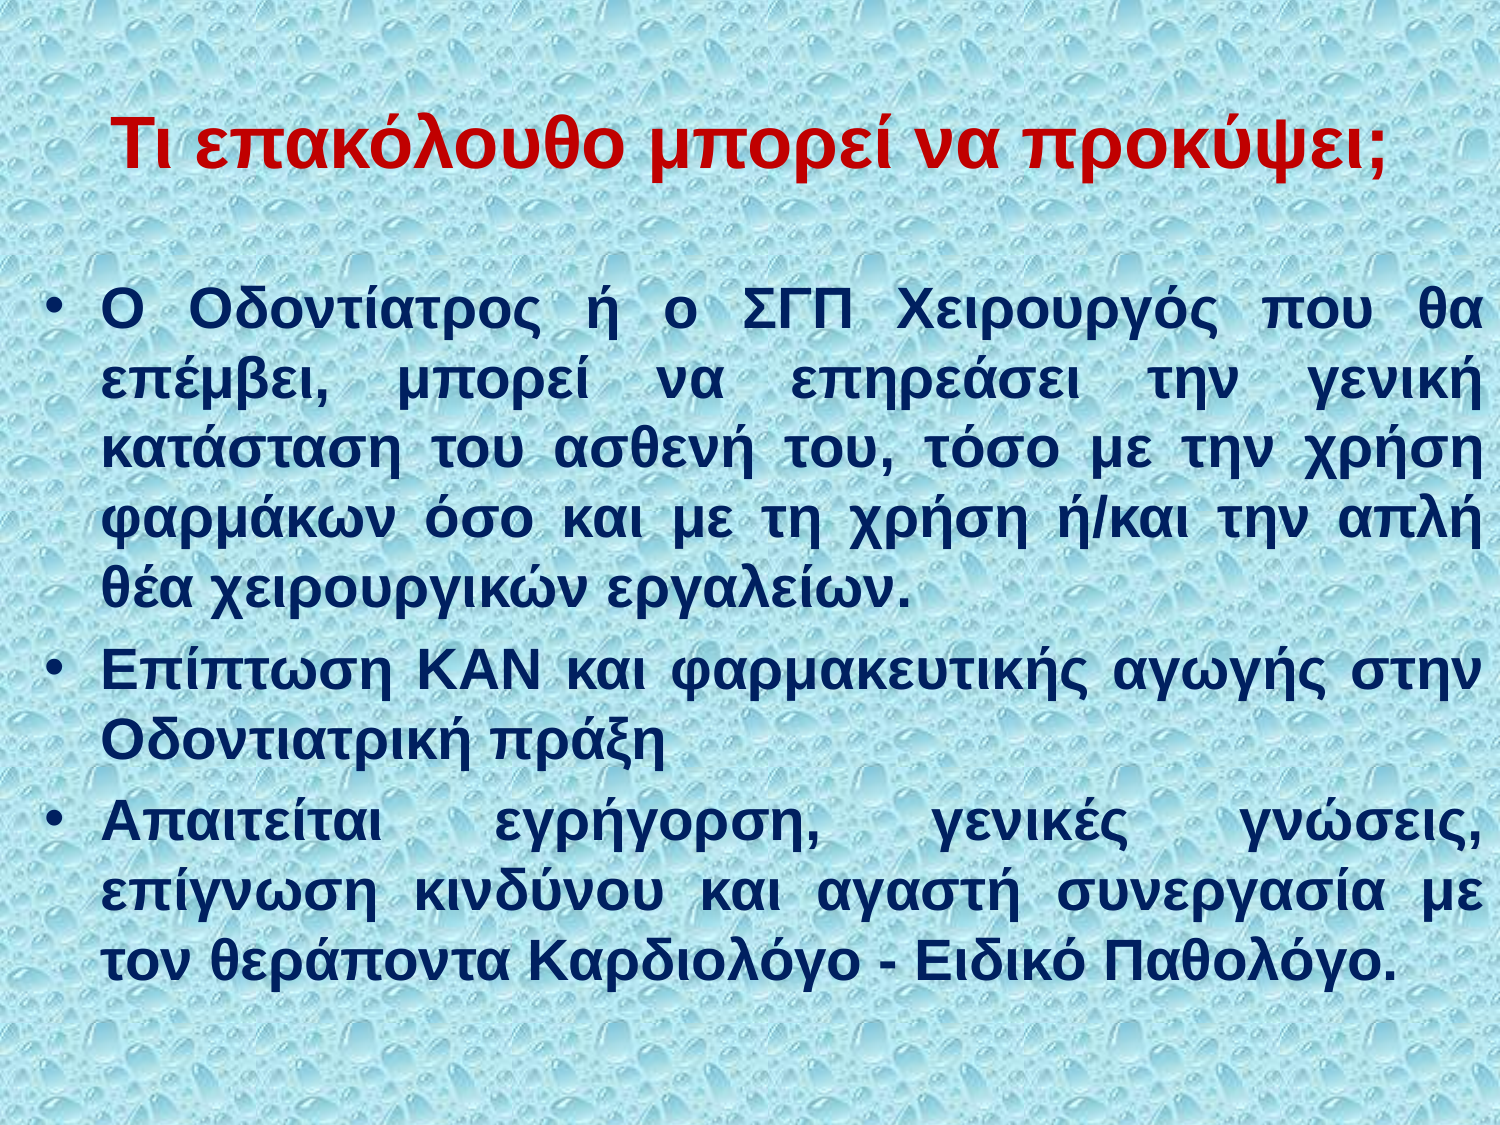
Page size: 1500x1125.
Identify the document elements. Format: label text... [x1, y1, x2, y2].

picture [0, 0, 1500, 1125]
list Ο Οδοντίατρος ή ο ΣΓΠ Χειρουργός που θα επέμβει, μπορεί να επηρεάσει την γενική κατάσταση του ασθενή του, τόσο με την χρήση φαρμάκων όσο και με τη χρήση ή/και την απλή θέα χειρουργικών εργαλείων. Επίπτωση ΚΑΝ και φαρμακευτικής αγωγής στην Οδοντιατρική πράξη Απαιτείται εγρήγορση, γενικές γνώσεις, επίγνωση κινδύνου και αγαστή συνεργασία με τον θεράποντα Καρδιολόγο - Ειδικό Παθολόγο. [29, 262, 1500, 1005]
title Τι επακόλουθο μπορεί να προκύψει; [75, 45, 1425, 233]
